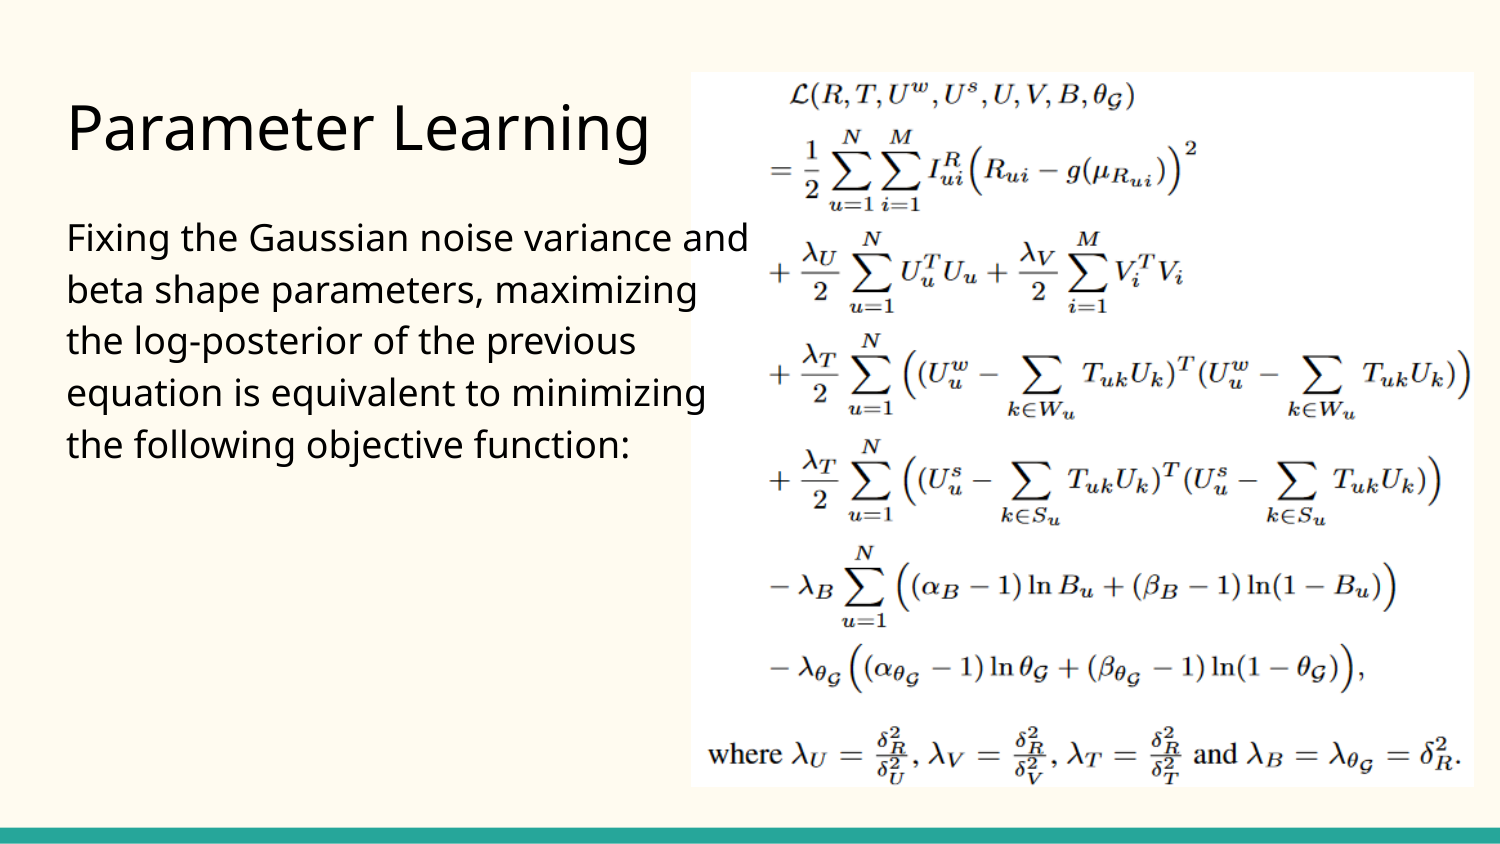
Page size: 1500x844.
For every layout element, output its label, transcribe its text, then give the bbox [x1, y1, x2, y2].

title Parameter Learning [51, 72, 690, 174]
list Fixing the Gaussian noise variance and beta shape parameters, maximizing the log-posterior of the previous equation is equivalent to minimizing the following objective function: [51, 192, 686, 750]
picture [691, 72, 1474, 787]
